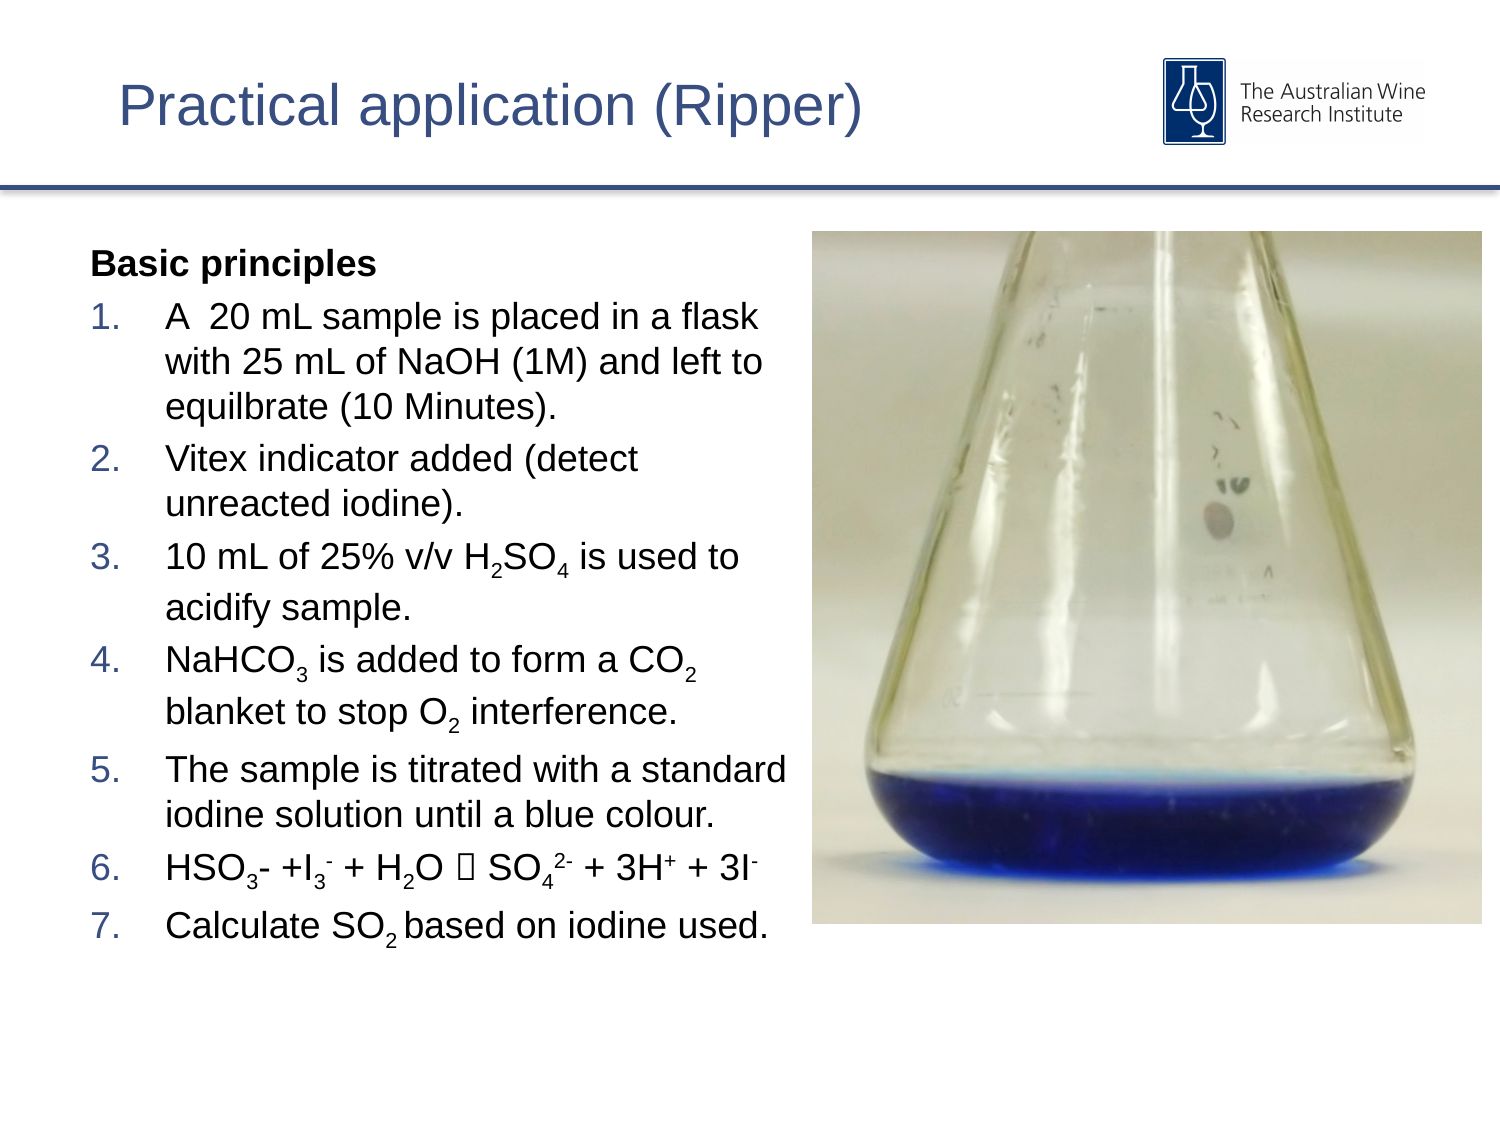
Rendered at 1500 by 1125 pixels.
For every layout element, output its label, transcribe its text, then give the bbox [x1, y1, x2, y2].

list Basic principles A 20 mL sample is placed in a flask with 25 mL of NaOH (1M) and left to equilbrate (10 Minutes). Vitex indicator added (detect unreacted iodine). 10 mL of 25% v/v H2SO4 is used to acidify sample. NaHCO3 is added to form a CO2 blanket to stop O2 interference. The sample is titrated with a standard iodine solution until a blue colour. HSO3- +I3- + H2O  SO42- + 3H+ + 3I- Calculate SO2 based on iodine used. [74, 231, 813, 1012]
picture [1163, 58, 1425, 145]
title Practical application (Ripper) [102, 59, 1398, 231]
picture [812, 231, 1482, 924]
